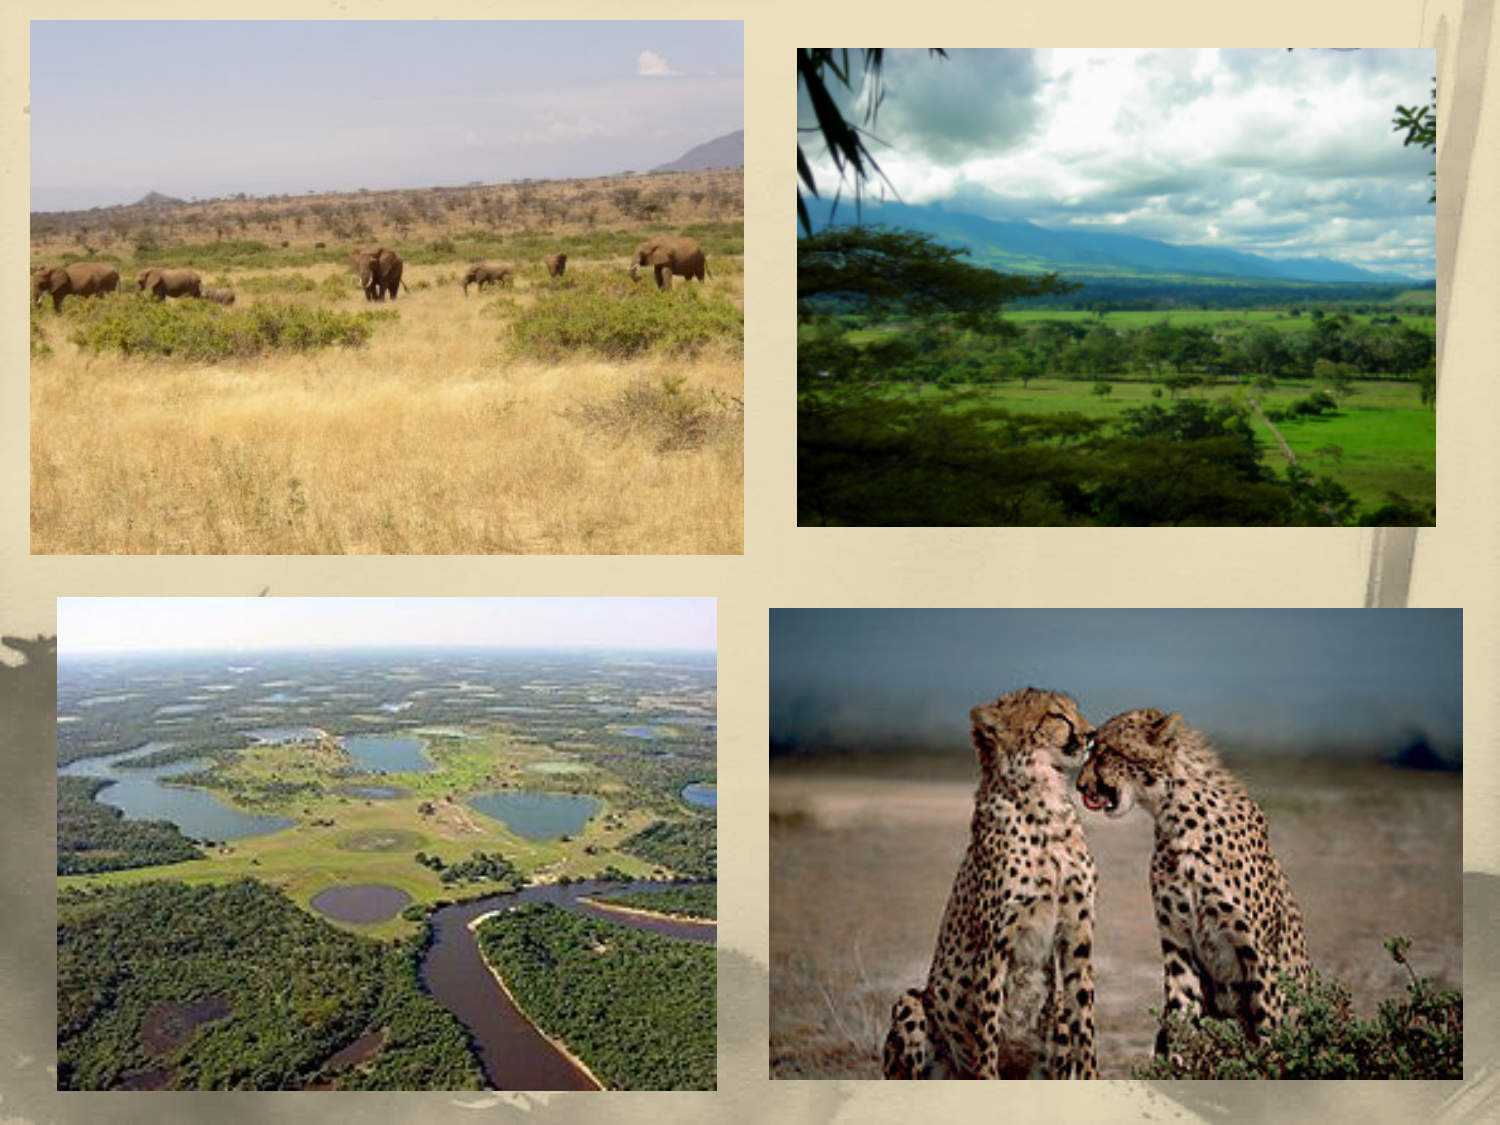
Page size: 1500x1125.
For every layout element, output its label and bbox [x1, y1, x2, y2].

picture [56, 597, 717, 1091]
picture [769, 608, 1463, 1080]
picture [30, 20, 744, 556]
picture [796, 48, 1436, 528]
